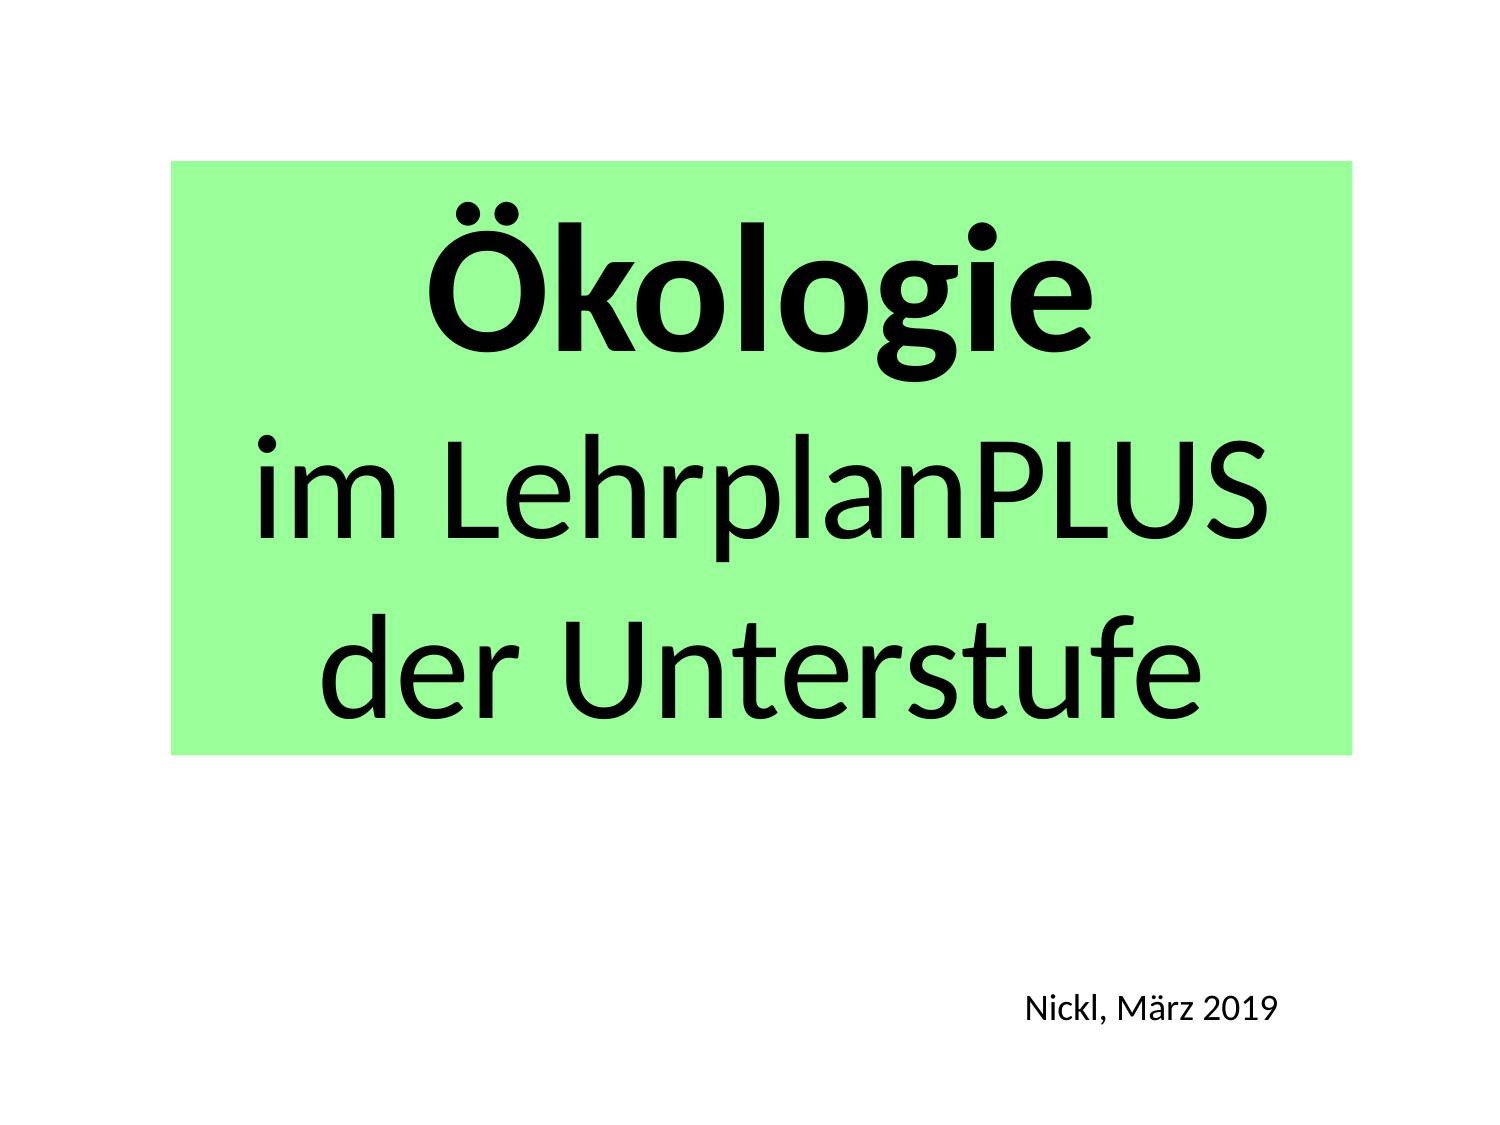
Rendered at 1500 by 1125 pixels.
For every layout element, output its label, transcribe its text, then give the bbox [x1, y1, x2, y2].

text_box Nickl, März 2019 [1009, 975, 1400, 1036]
text_box Ökologie im LehrplanPLUS der Unterstufe [171, 160, 1353, 756]
